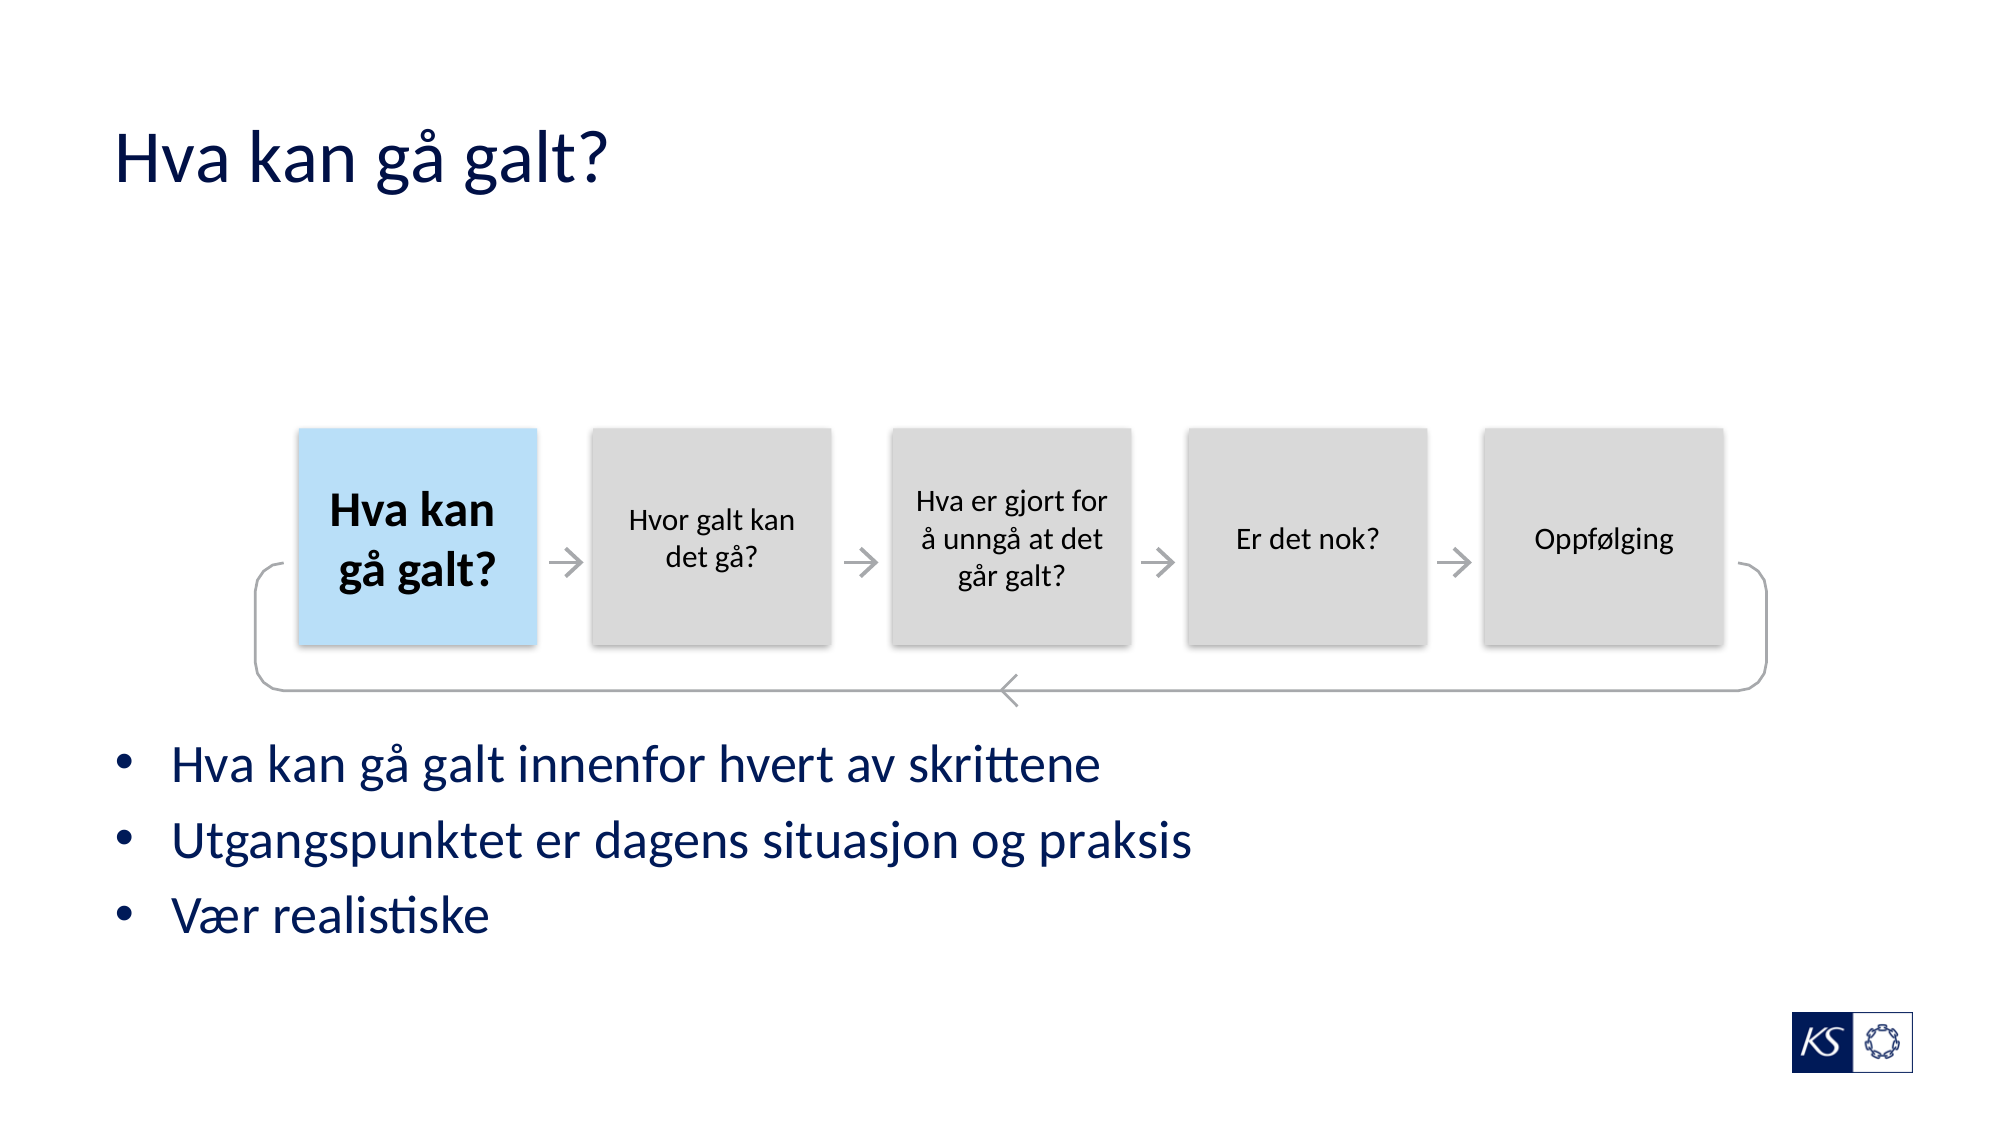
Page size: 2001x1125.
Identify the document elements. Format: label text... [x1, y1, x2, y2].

text_box [564, 546, 584, 578]
list Hva kan gå galt innenfor hvert av skrittene Utgangspunktet er dagens situasjon og praksis Vær realistiske [99, 720, 1900, 970]
text_box Hvor galt kan det gå? [592, 428, 832, 646]
text_box [1452, 546, 1472, 562]
text_box [1001, 674, 1018, 707]
text_box [859, 546, 879, 578]
text_box Hva er gjort for å unngå at det går galt? [892, 428, 1132, 646]
picture [1792, 1012, 1913, 1073]
text_box Hva kan gå galt? [298, 428, 538, 646]
text_box Er det nok? [1188, 428, 1428, 646]
title Hva kan gå galt? [99, 59, 1900, 246]
text_box Oppfølging [1484, 428, 1724, 646]
text_box [1155, 546, 1176, 578]
text_box [255, 562, 1767, 691]
